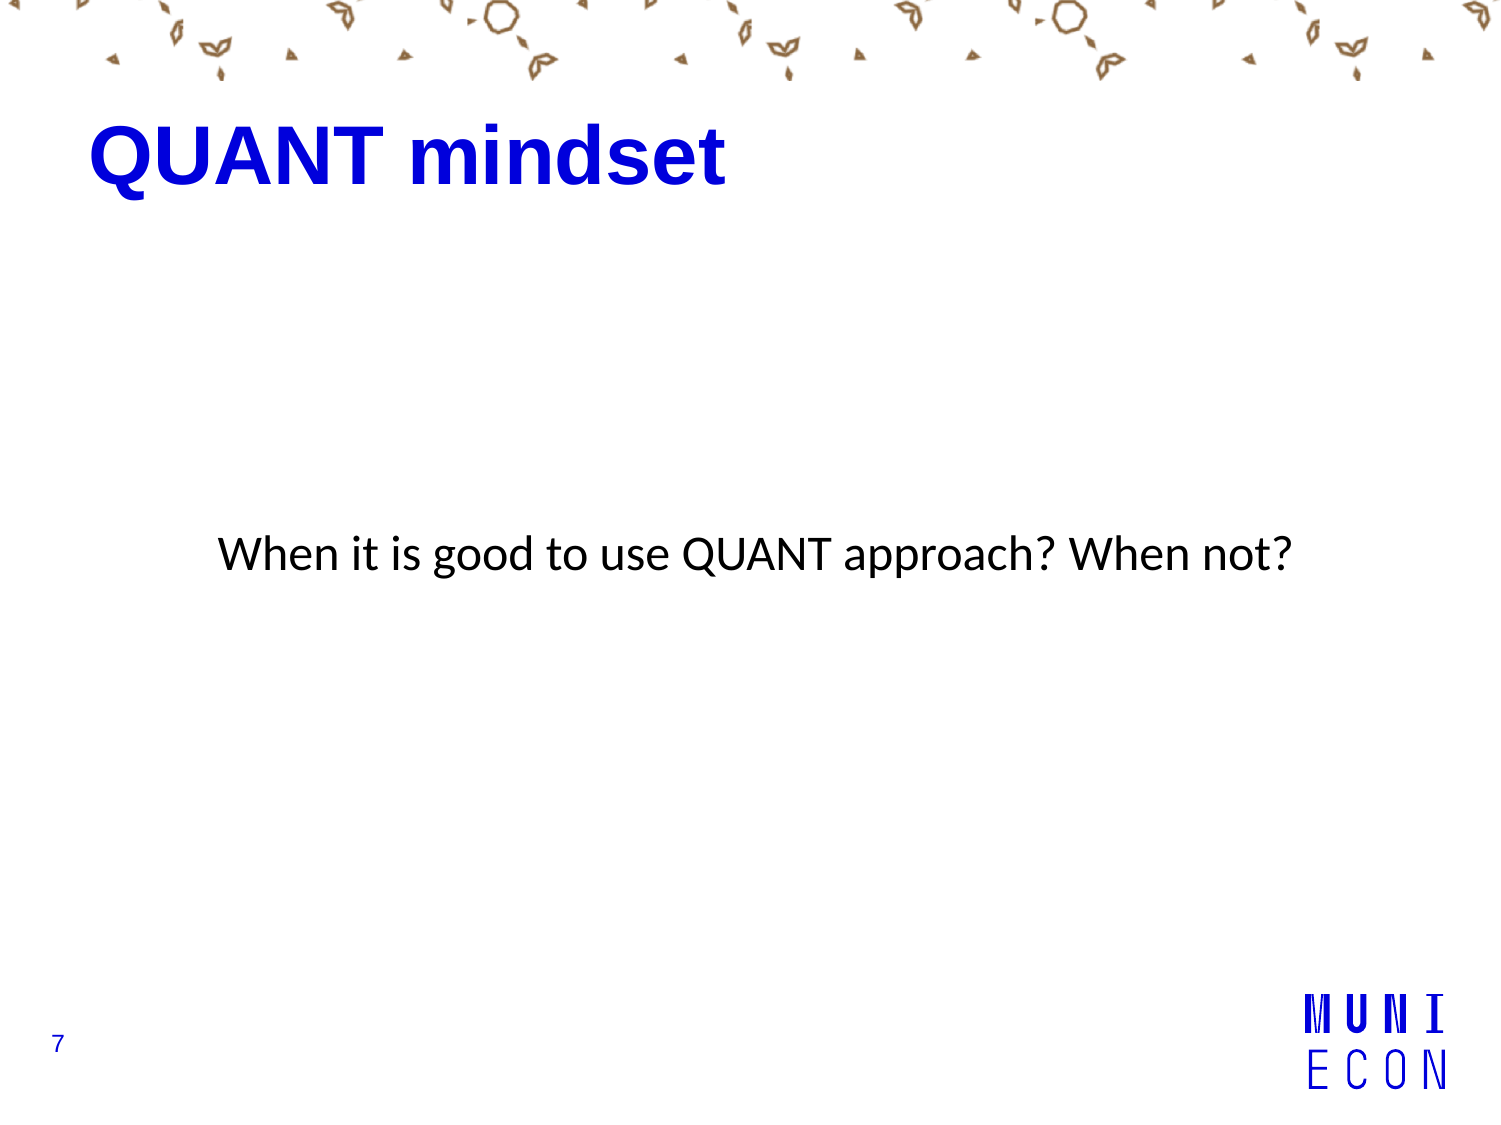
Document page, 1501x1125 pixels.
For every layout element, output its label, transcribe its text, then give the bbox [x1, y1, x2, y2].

picture [2, 0, 1501, 81]
list When it is good to use QUANT approach? When not? [88, 277, 1412, 957]
title QUANT mindset [88, 118, 1412, 193]
slide_number 7 [50, 1021, 82, 1063]
